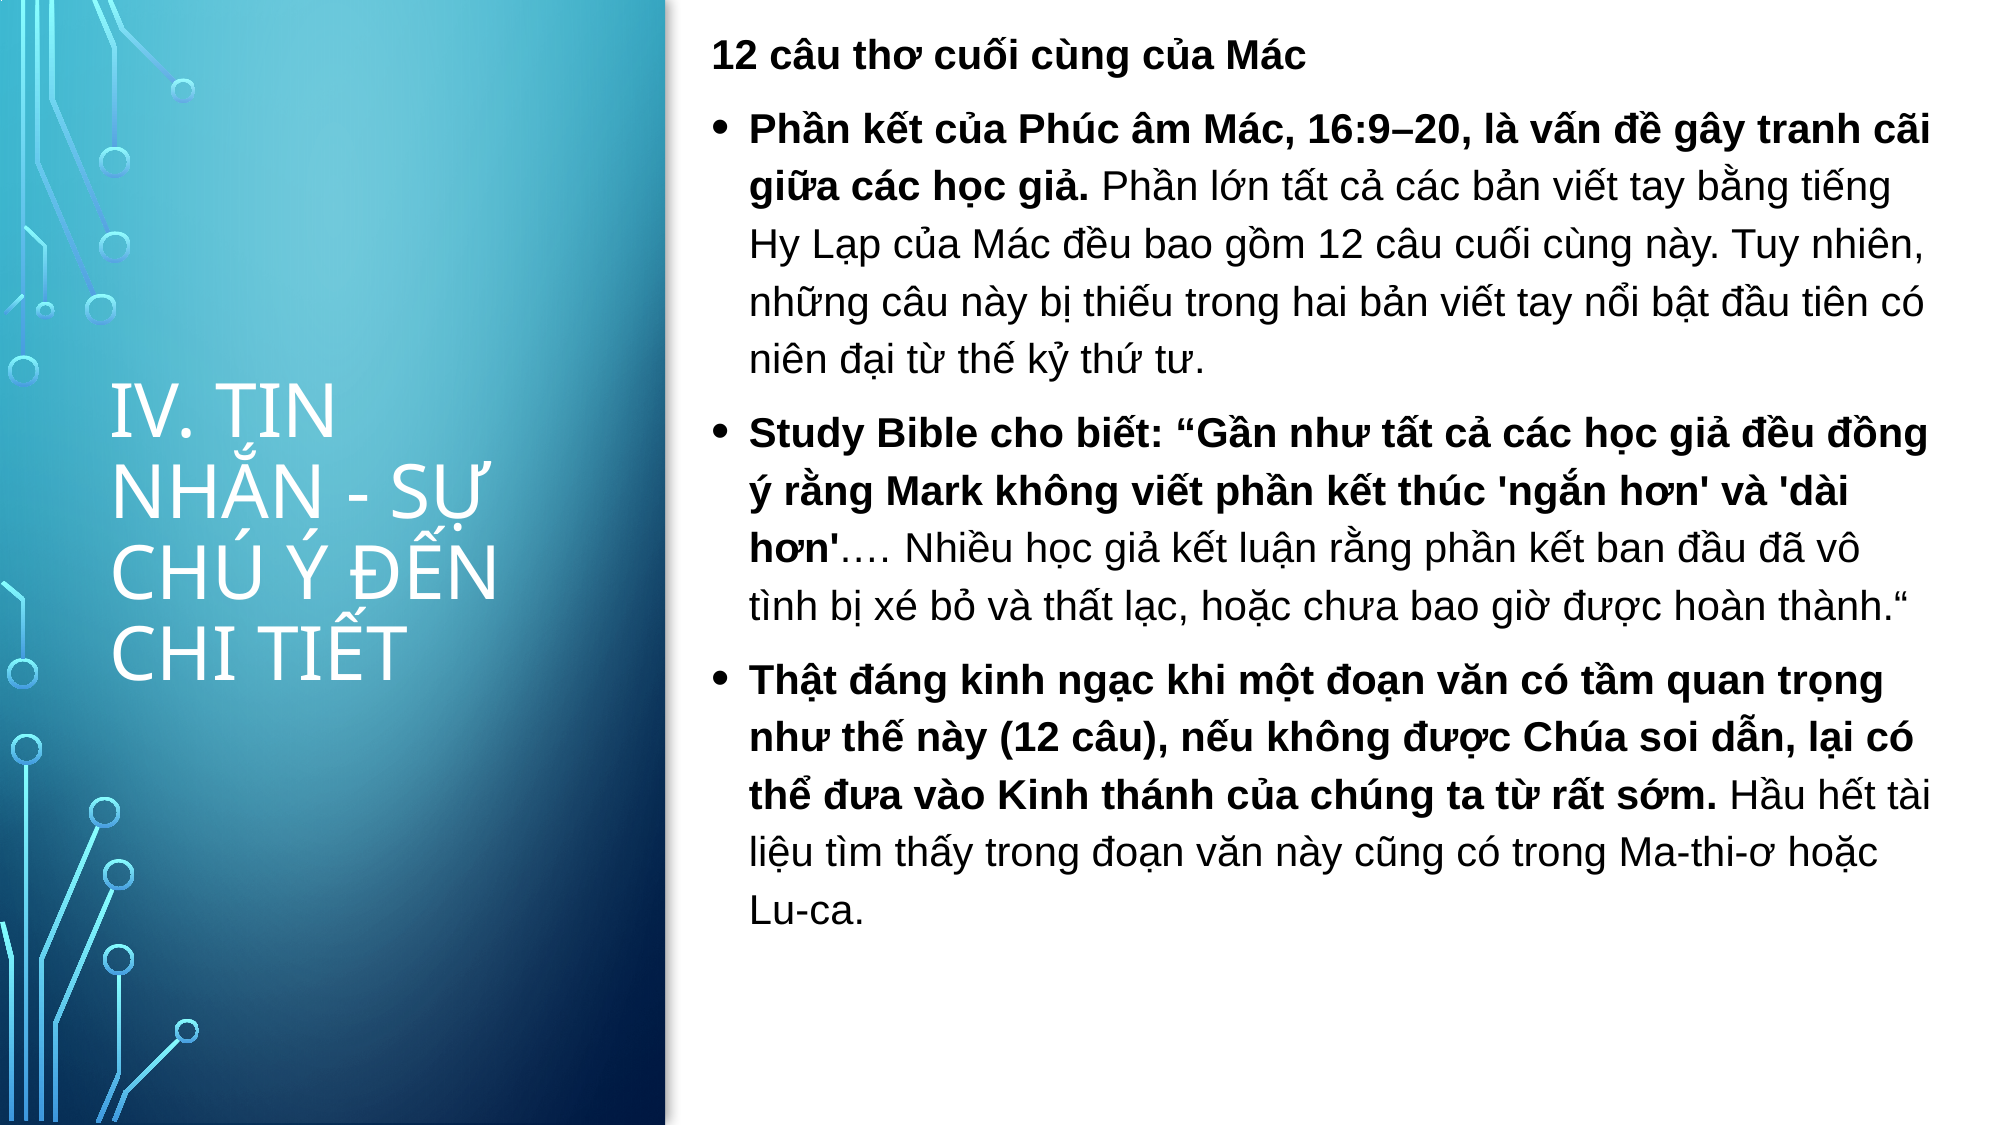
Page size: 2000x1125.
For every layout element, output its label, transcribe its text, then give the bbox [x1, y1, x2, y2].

text_box [678, 0, 2000, 1125]
list 12 câu thơ cuối cùng của Mác Phần kết của Phúc âm Mác, 16:9–20, là vấn đề gây tranh cãi giữa các học giả. Phần lớn tất cả các bản viết tay bằng tiếng Hy Lạp của Mác đều bao gồm 12 câu cuối cùng này. Tuy nhiên, những câu này bị thiếu trong hai bản viết tay nổi bật đầu tiên có niên đại từ thế kỷ thứ tư. Study Bible cho biết: “Gần như tất cả các học giả đều đồng ý rằng Mark không viết phần kết thúc 'ngắn hơn' và 'dài hơn'.… Nhiều học giả kết luận rằng phần kết ban đầu đã vô tình bị xé bỏ và thất lạc, hoặc chưa bao giờ được hoàn thành.“ Thật đáng kinh ngạc khi một đoạn văn có tầm quan trọng như thế này (12 câu), nếu không được Chúa soi dẫn, lại có thể đưa vào Kinh thánh của chúng ta từ rất sớm. Hầu hết tài liệu tìm thấy trong đoạn văn này cũng có trong Ma-thi-ơ hoặc Lu-ca. [696, 12, 1948, 1100]
picture [0, 0, 667, 1125]
